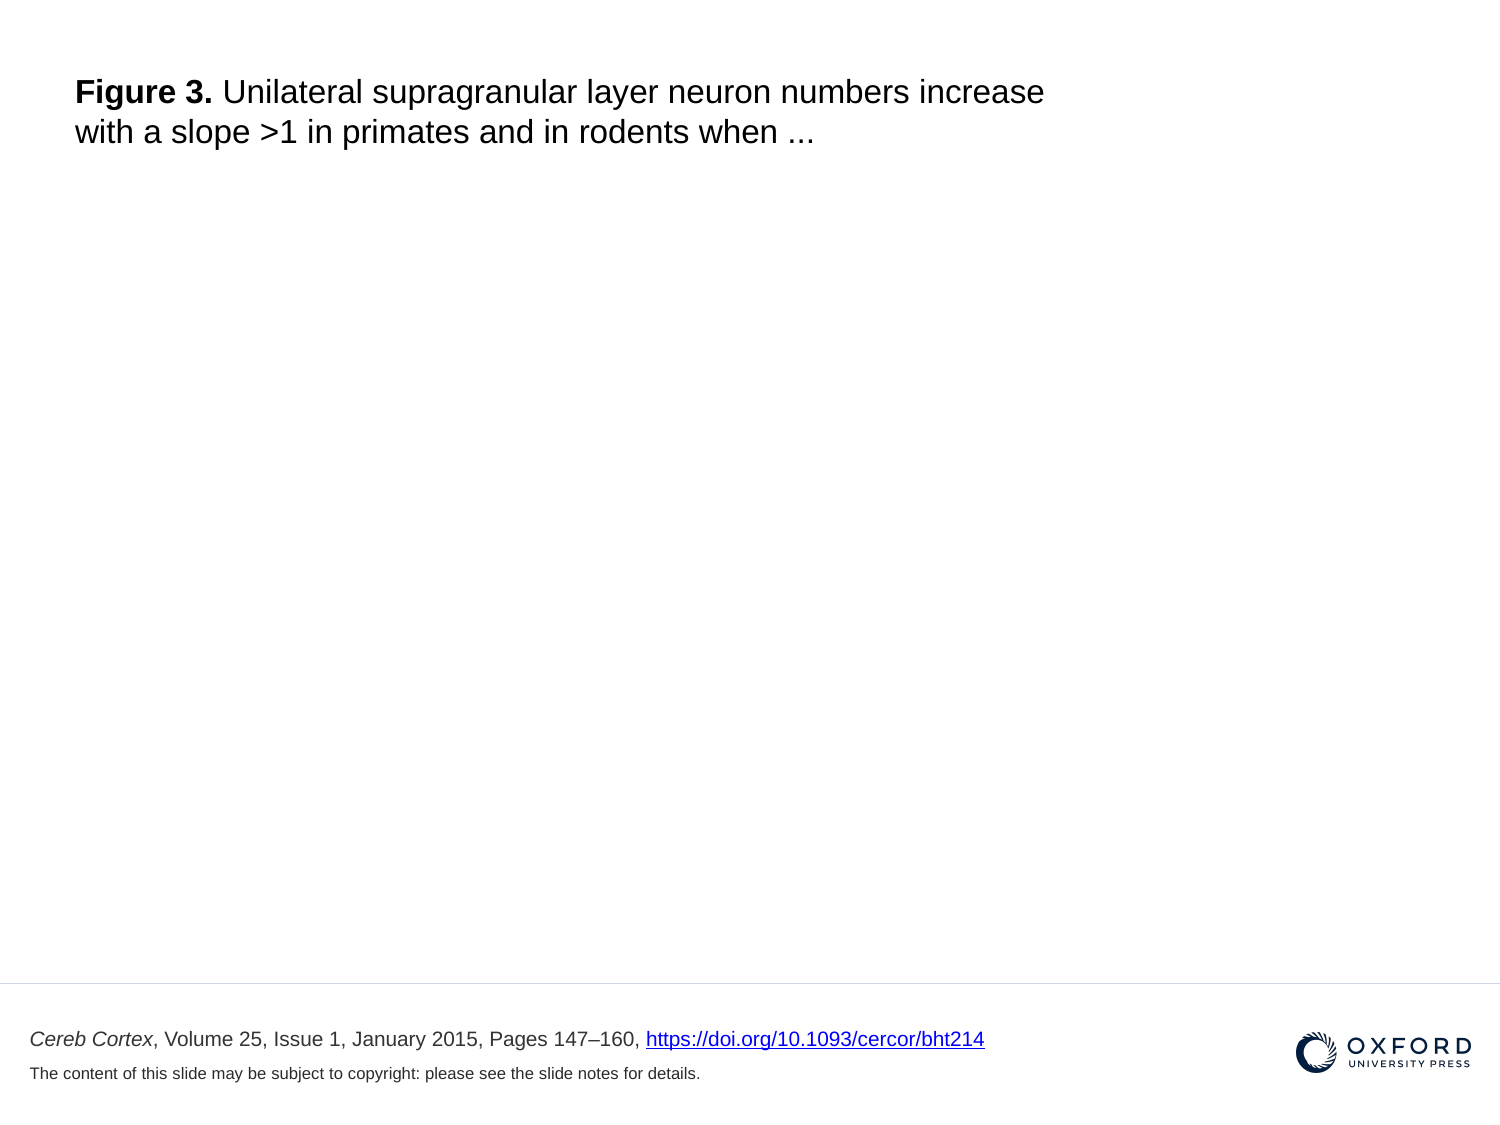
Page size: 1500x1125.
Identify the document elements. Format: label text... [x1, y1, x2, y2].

title Figure 3. Unilateral supragranular layer neuron numbers increase with a slope >1 in primates and in rodents when ... [75, 69, 1078, 171]
picture [1296, 1032, 1471, 1073]
footer Cereb Cortex, Volume 25, Issue 1, January 2015, Pages 147–160, https://doi.org/10.1093/cercor/bht214 The content of this slide may be subject to copyright: please see the slide notes for details. [0, 983, 1260, 1125]
